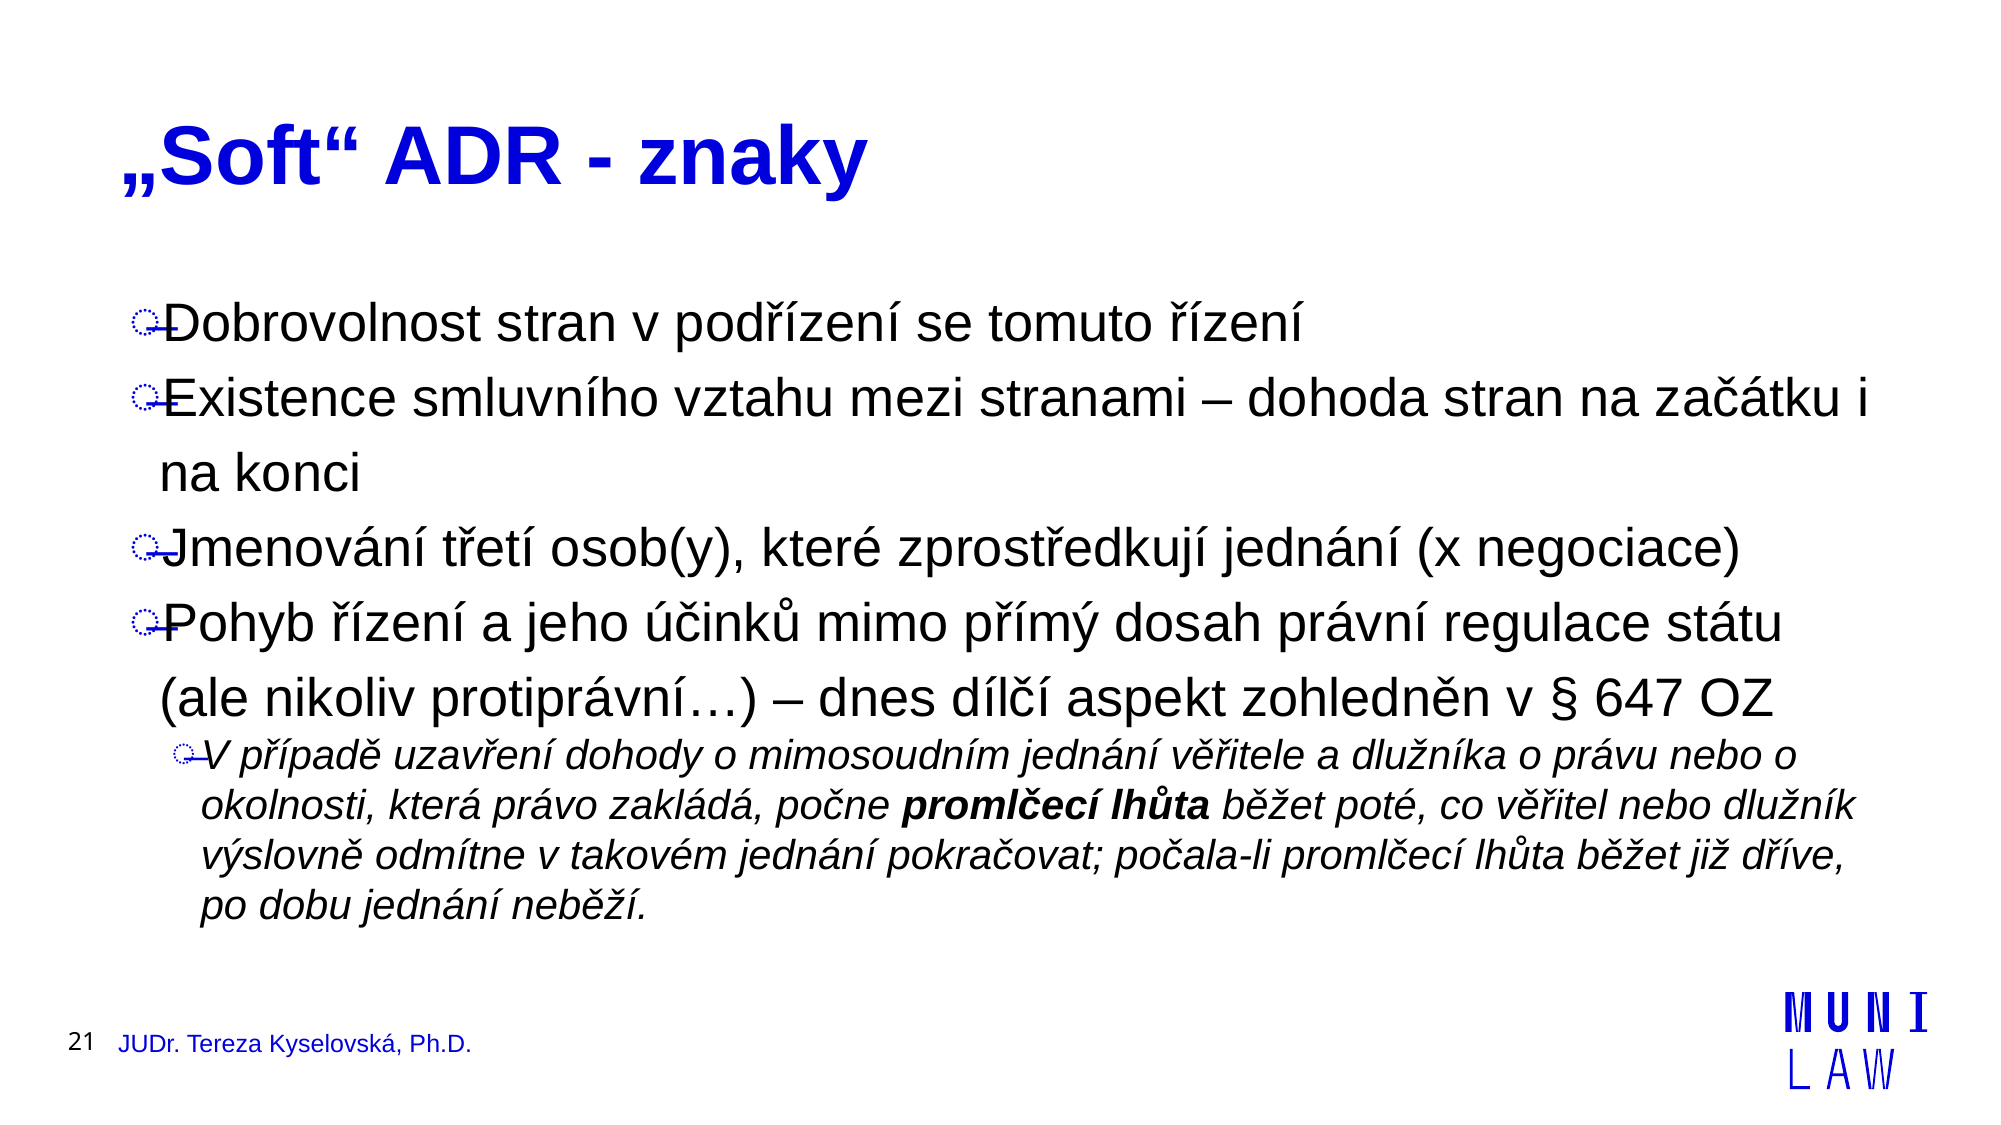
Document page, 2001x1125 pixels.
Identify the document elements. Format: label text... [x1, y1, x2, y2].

list Dobrovolnost stran v podřízení se tomuto řízení Existence smluvního vztahu mezi stranami – dohoda stran na začátku i na konci Jmenování třetí osob(y), které zprostředkují jednání (x negociace) Pohyb řízení a jeho účinků mimo přímý dosah právní regulace státu (ale nikoliv protiprávní…) – dnes dílčí aspekt zohledněn v § 647 OZ V případě uzavření dohody o mimosoudním jednání věřitele a dlužníka o právu nebo o okolnosti, která právo zakládá, počne promlčecí lhůta běžet poté, co věřitel nebo dlužník výslovně odmítne v takovém jednání pokračovat; počala-li promlčecí lhůta běžet již dříve, po dobu jednání neběží. [118, 277, 1883, 957]
footer JUDr. Tereza Kyselovská, Ph.D. [118, 1021, 1418, 1063]
slide_number 21 [67, 1021, 110, 1063]
title „Soft“ ADR - znaky [118, 118, 1883, 193]
